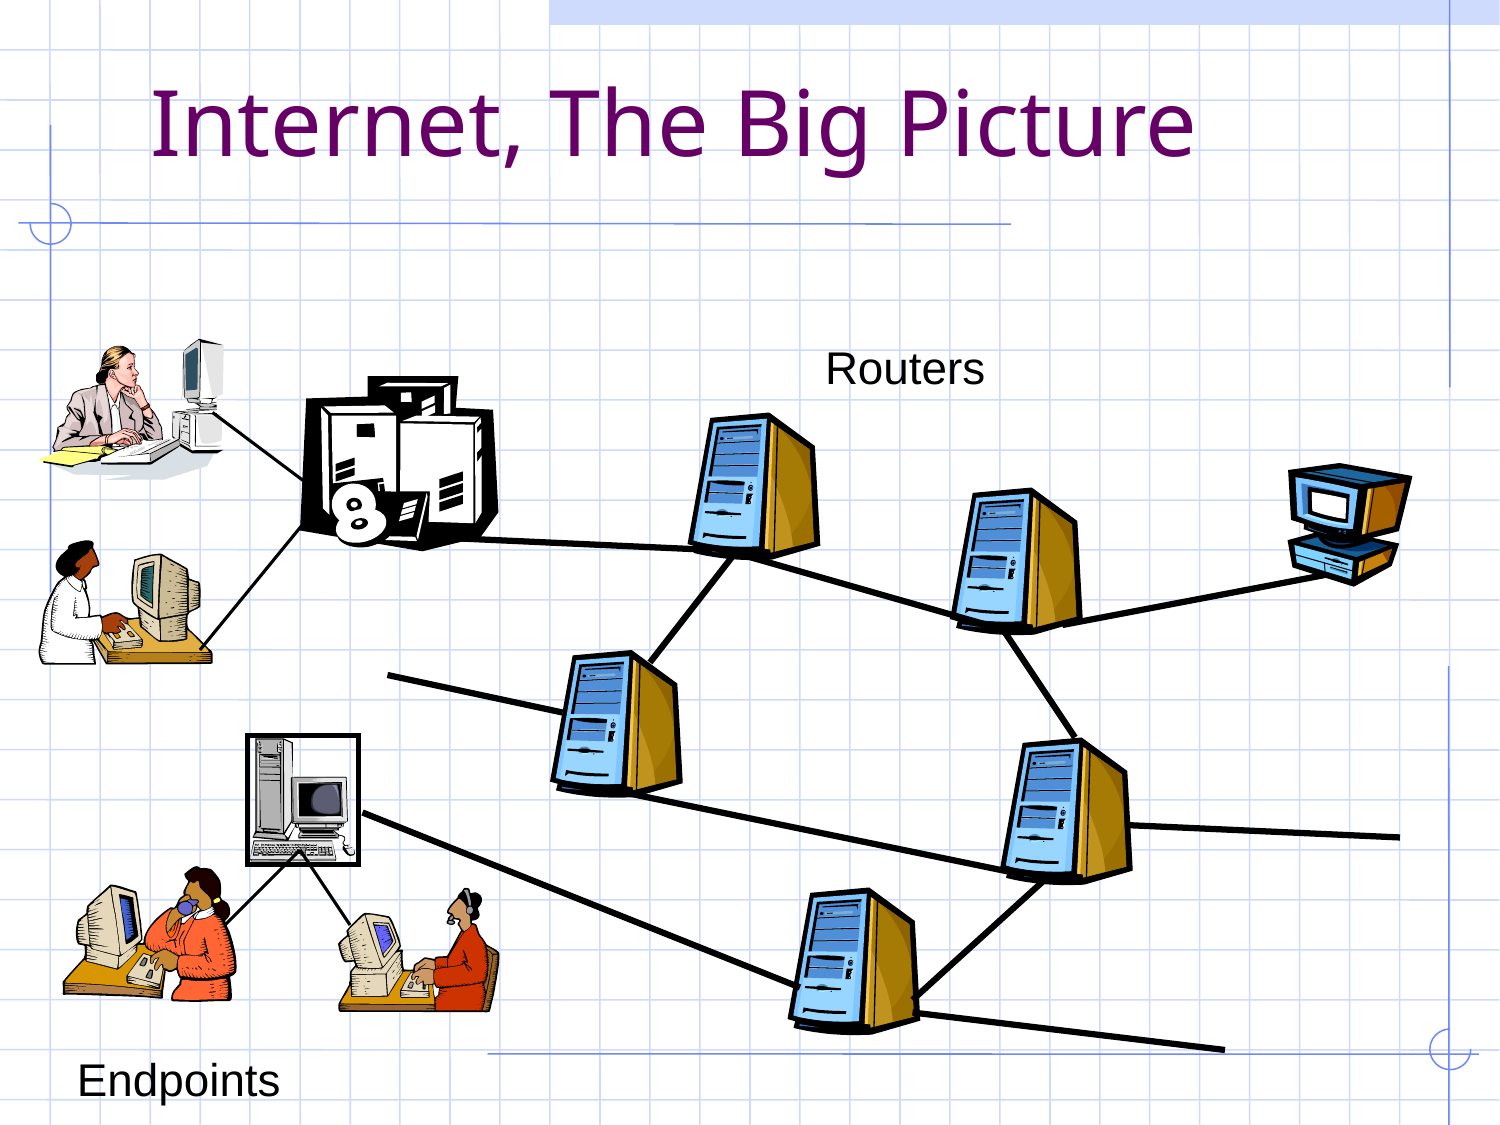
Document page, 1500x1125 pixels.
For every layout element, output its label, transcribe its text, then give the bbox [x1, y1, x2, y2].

title Internet, The Big Picture [149, 0, 1425, 236]
picture [549, 649, 684, 801]
picture [337, 887, 501, 1013]
picture [62, 862, 238, 1004]
picture [949, 487, 1084, 638]
text_box Routers [810, 312, 1001, 401]
picture [1287, 462, 1413, 587]
picture [999, 737, 1134, 888]
picture [299, 374, 501, 554]
picture [37, 337, 226, 482]
text_box Endpoints [62, 1025, 296, 1114]
picture [249, 737, 357, 863]
picture [787, 887, 921, 1038]
picture [687, 412, 821, 563]
picture [37, 537, 213, 666]
